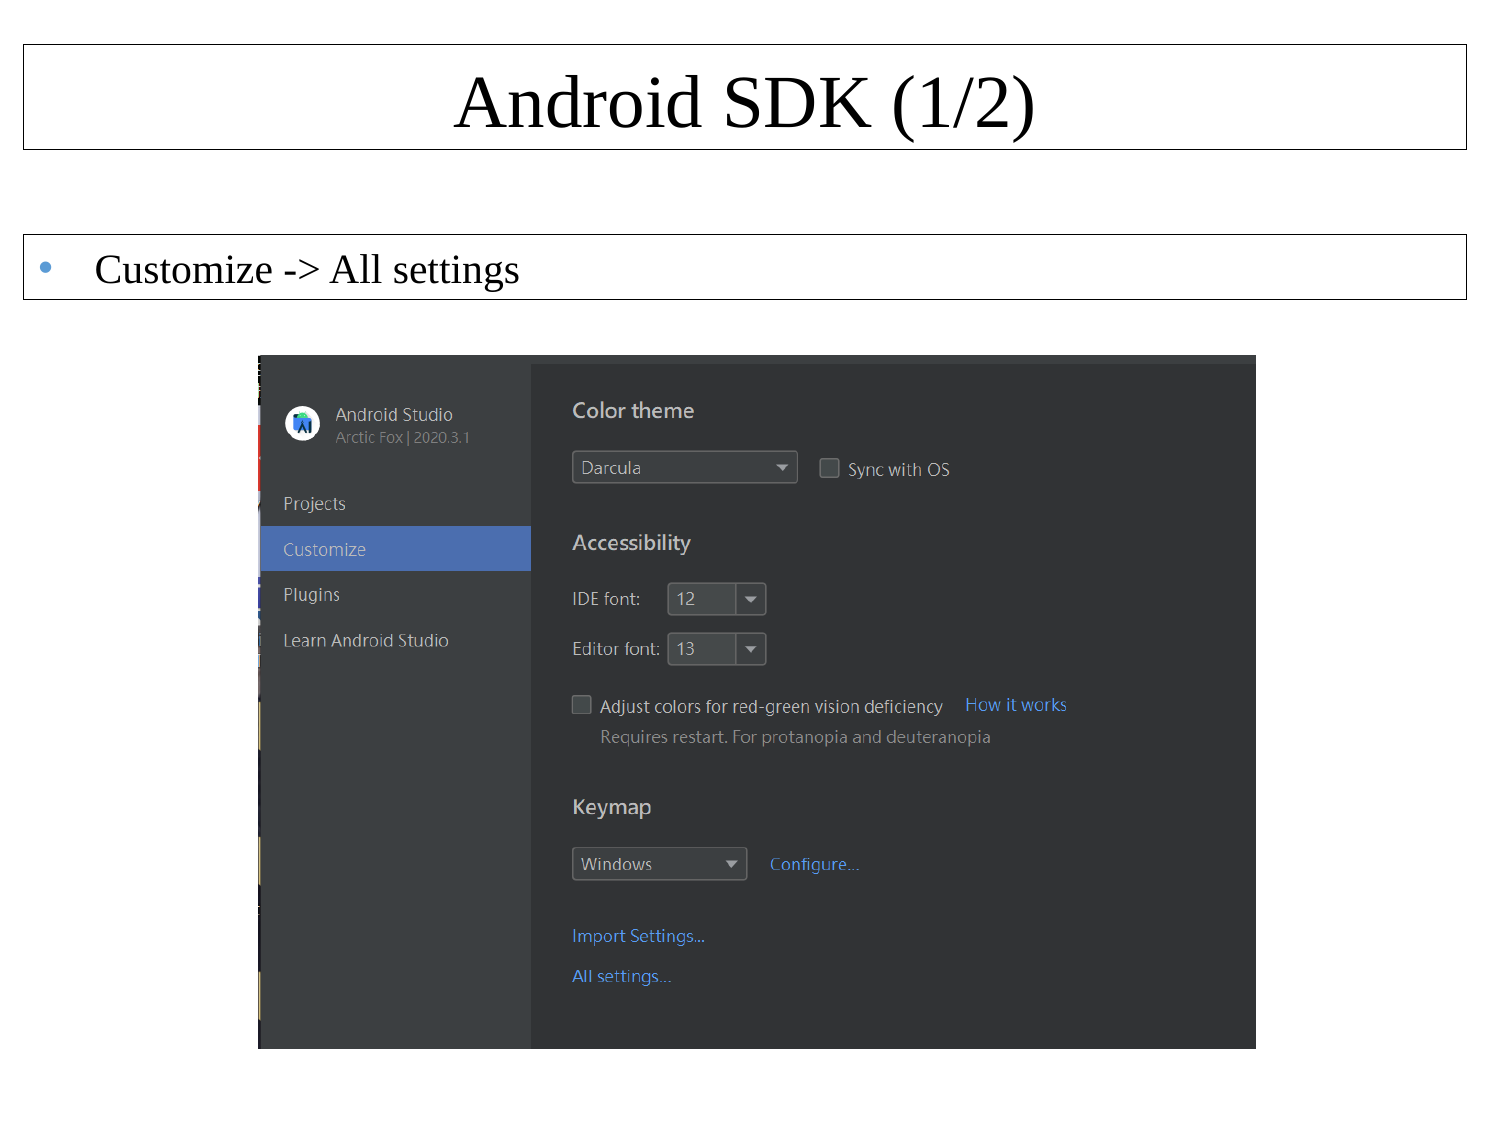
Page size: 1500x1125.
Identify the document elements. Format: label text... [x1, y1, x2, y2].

picture [258, 355, 1256, 1049]
text_box Customize -> All settings [23, 234, 1467, 300]
text_box Android SDK (1/2) [23, 44, 1467, 150]
